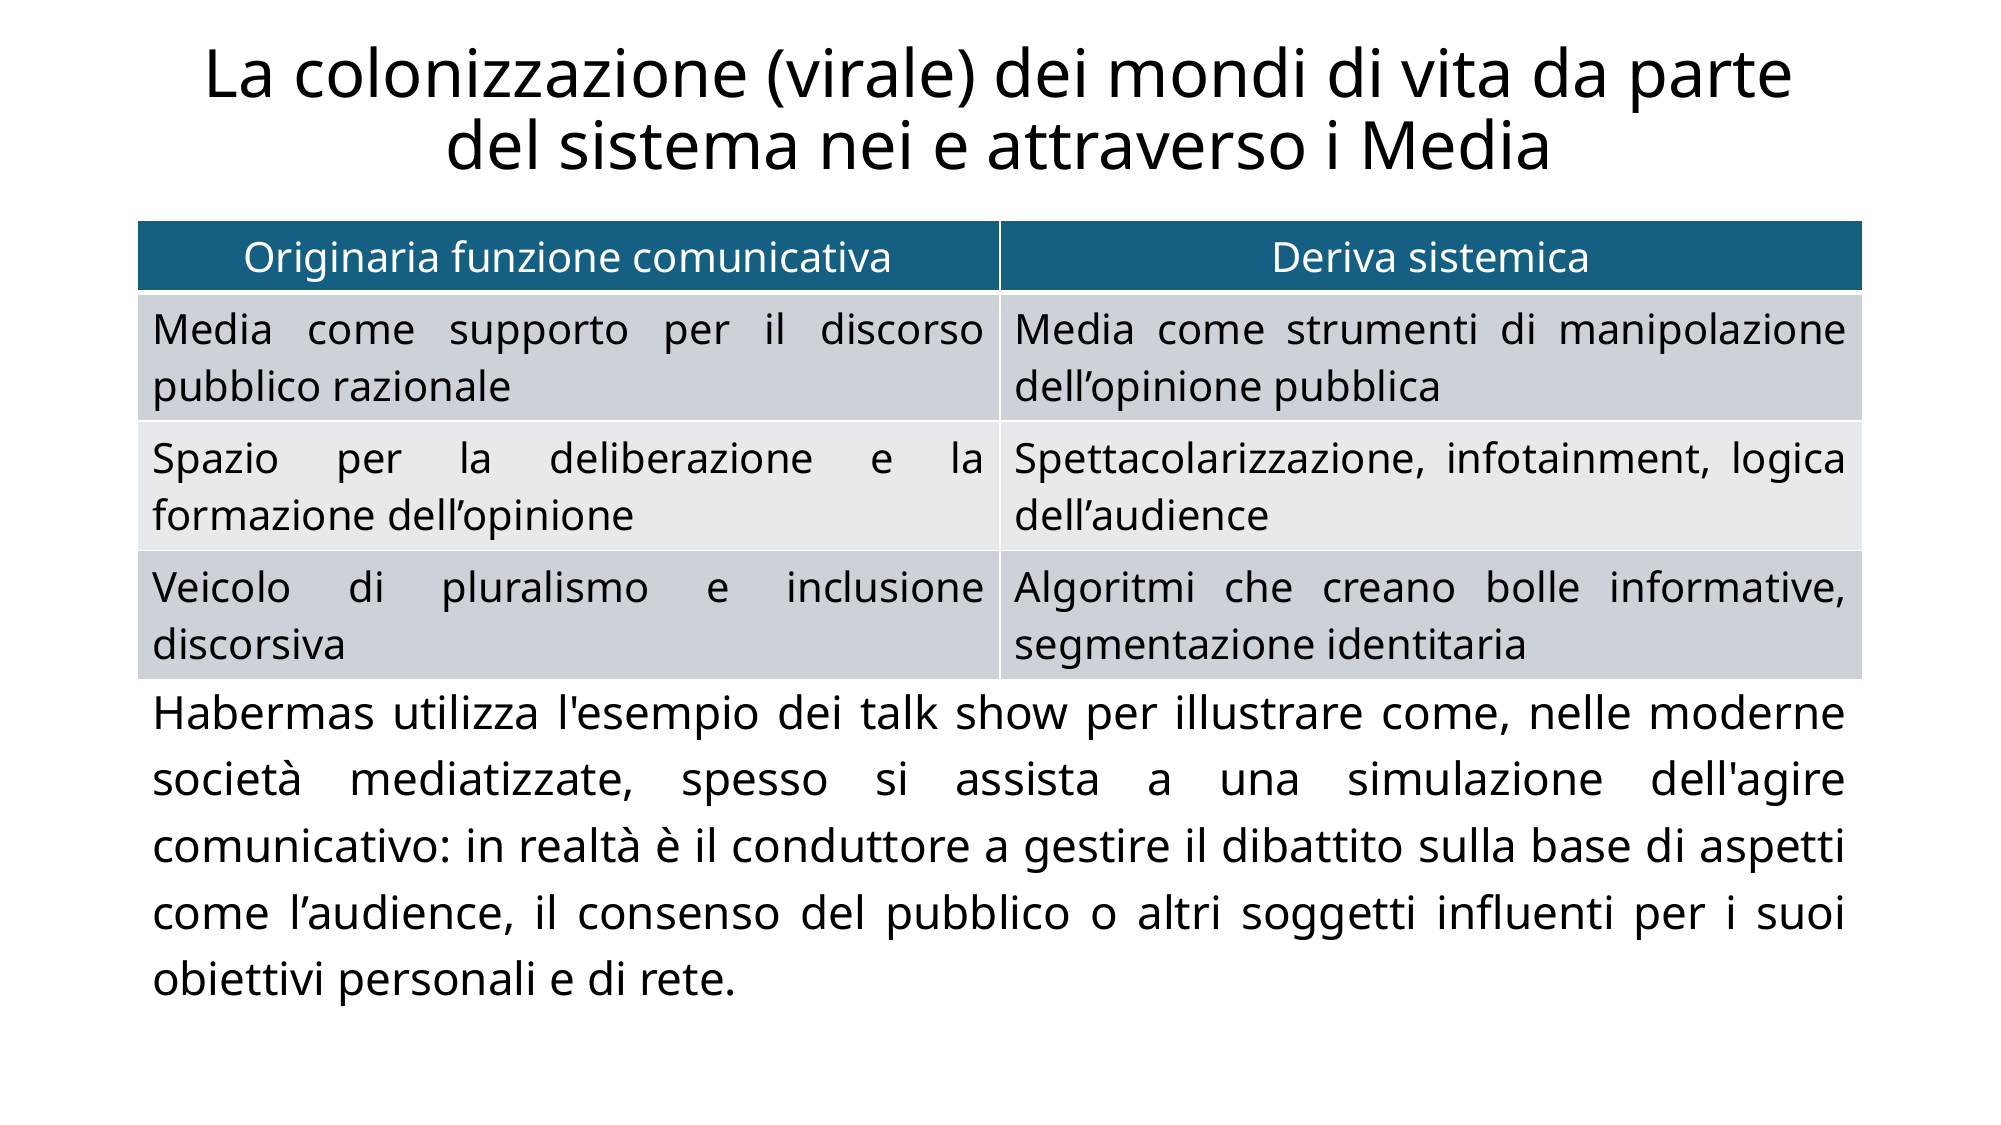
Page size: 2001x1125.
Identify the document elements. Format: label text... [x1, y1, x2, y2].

table_cell Spazio per la deliberazione e la formazione dell’opinione [138, 422, 999, 550]
table_cell Algoritmi che creano bolle informative, segmentazione identitaria [1001, 551, 1862, 664]
table_cell Media come supporto per il discorso pubblico razionale [138, 295, 999, 420]
text_box Habermas utilizza l'esempio dei talk show per illustrare come, nelle moderne società mediatizzate, spesso si assista a una simulazione dell'agire comunicativo: in realtà è il conduttore a gestire il dibattito sulla base di aspetti come l’audience, il consenso del pubblico o altri soggetti influenti per i suoi obiettivi personali e di rete. [137, 664, 1863, 1058]
title La colonizzazione (virale) dei mondi di vita da parte del sistema nei e attraverso i Media [137, 2, 1863, 219]
table_cell Media come strumenti di manipolazione dell’opinione pubblica [1001, 295, 1862, 420]
table_header Deriva sistemica [1001, 221, 1862, 290]
table_cell Veicolo di pluralismo e inclusione discorsiva [138, 551, 999, 664]
table_cell Spettacolarizzazione, infotainment, logica dell’audience [1001, 422, 1862, 550]
table_header Originaria funzione comunicativa [138, 221, 999, 290]
